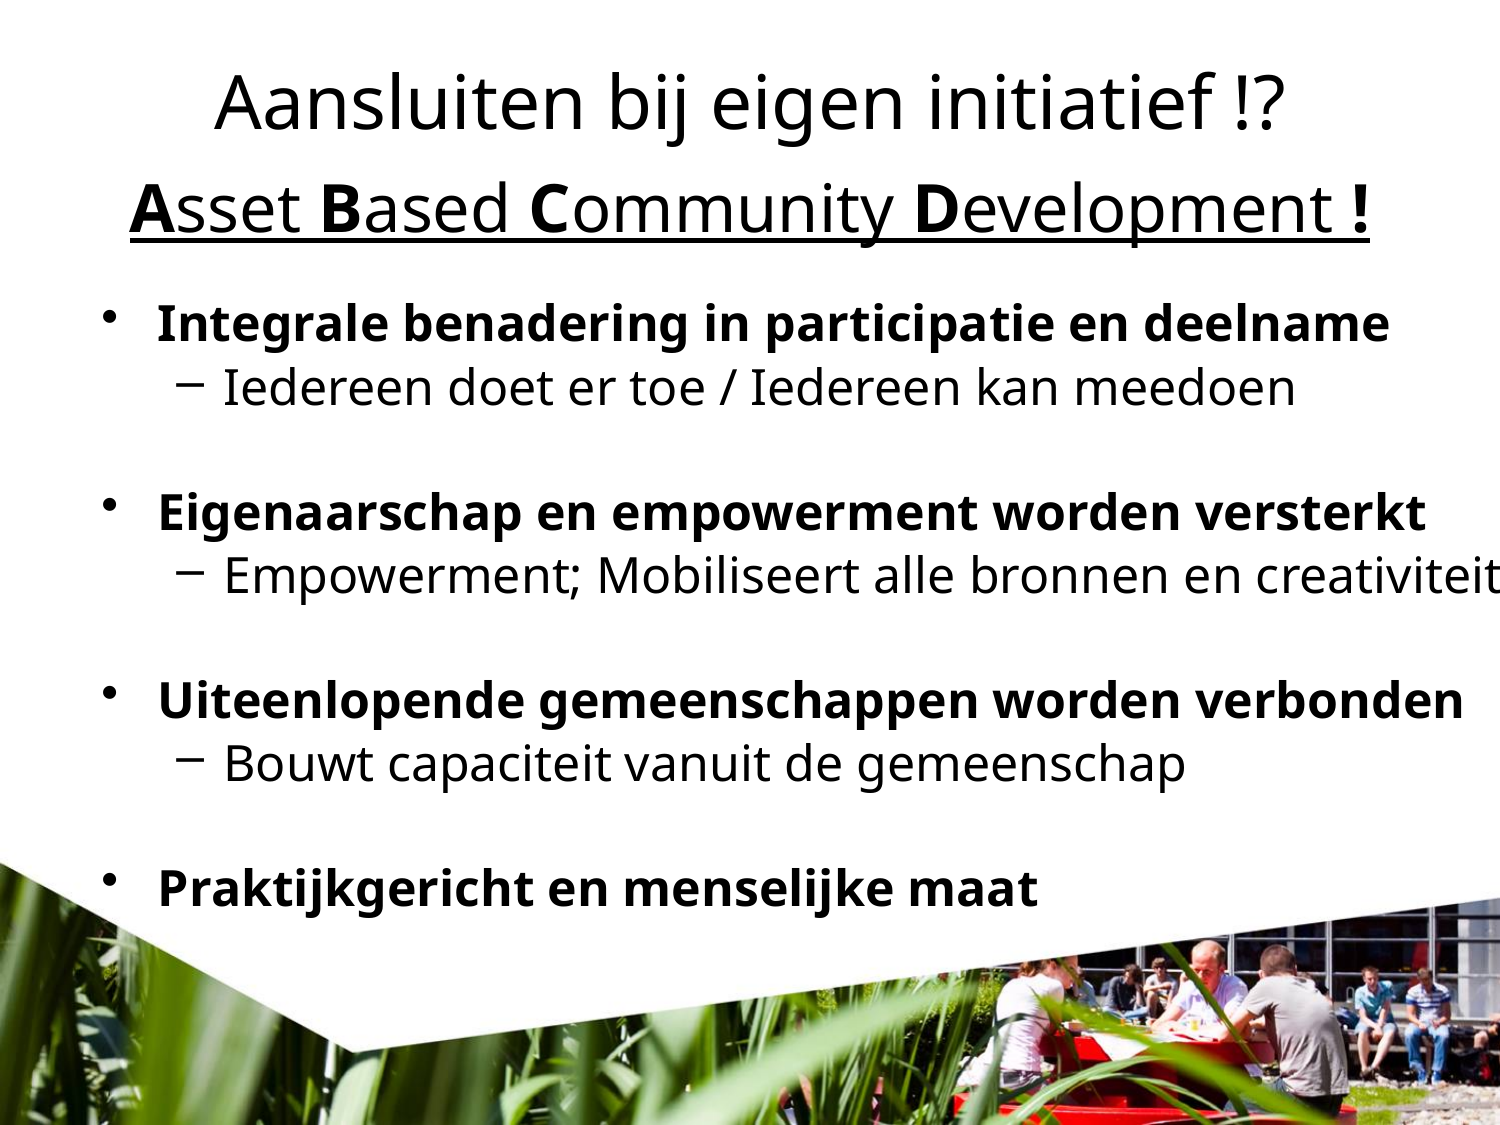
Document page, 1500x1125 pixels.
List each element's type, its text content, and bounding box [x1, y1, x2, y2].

text_box Asset Based Community Development ! [88, 137, 1412, 275]
list Integrale benadering in participatie en deelname Iedereen doet er toe / Iedereen kan meedoen Eigenaarschap en empowerment worden versterkt Empowerment; Mobiliseert alle bronnen en creativiteit Uiteenlopende gemeenschappen worden verbonden Bouwt capaciteit vanuit de gemeenschap Praktijkgericht en menselijke maat [86, 290, 1500, 904]
title Aansluiten bij eigen initiatief !? [112, 30, 1388, 137]
picture [0, 0, 1500, 1125]
